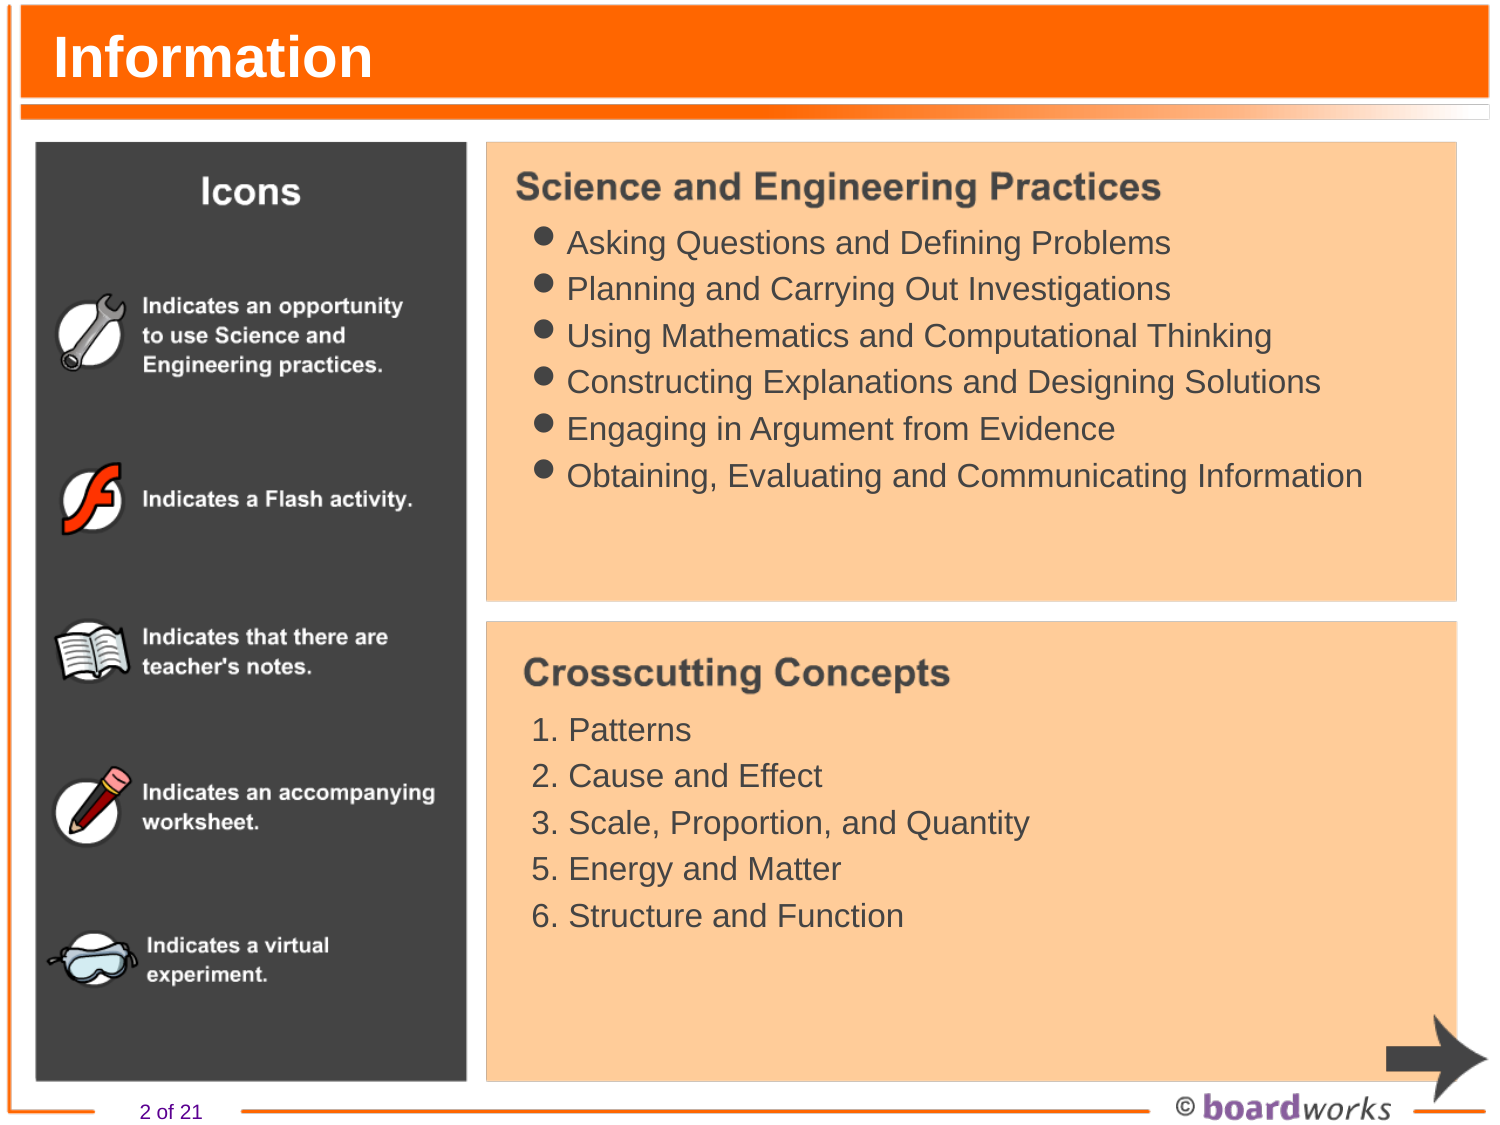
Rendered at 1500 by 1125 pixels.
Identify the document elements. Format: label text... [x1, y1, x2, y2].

picture [0, 0, 1500, 1125]
list Asking Questions and Defining Problems Planning and Carrying Out Investigations Using Mathematics and Computational Thinking Constructing Explanations and Designing Solutions Engaging in Argument from Evidence Obtaining, Evaluating and Communicating Information [516, 213, 1454, 604]
title Information [38, 8, 1308, 100]
list 1. Patterns 2. Cause and Effect 3. Scale, Proportion, and Quantity 5. Energy and Matter 6. Structure and Function [516, 700, 1454, 1088]
